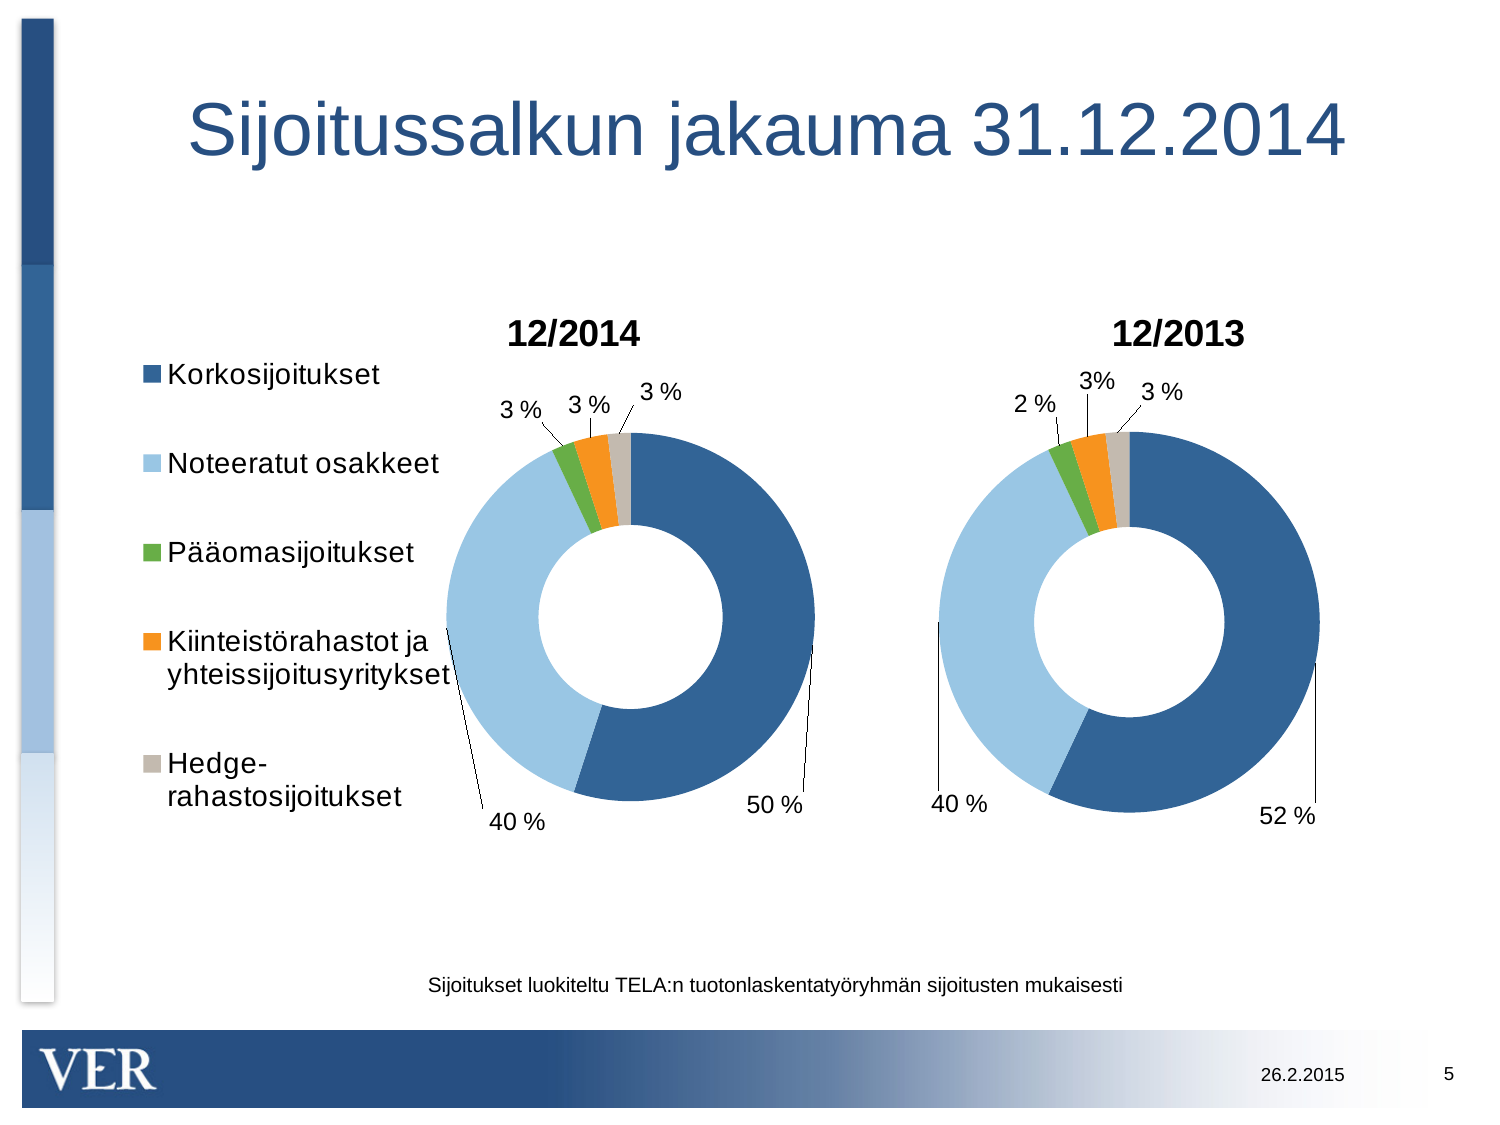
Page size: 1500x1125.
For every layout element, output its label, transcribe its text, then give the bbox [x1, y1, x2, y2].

slide_number 5 [1374, 1042, 1470, 1103]
chart [135, 219, 1500, 965]
title Sijoitussalkun jakauma 31.12.2014 [110, 19, 1425, 233]
picture [22, 1030, 1428, 1108]
text_box Sijoitukset luokiteltu TELA:n tuotonlaskentatyöryhmän sijoitusten mukaisesti [413, 973, 1138, 1004]
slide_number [1217, 1043, 1360, 1104]
